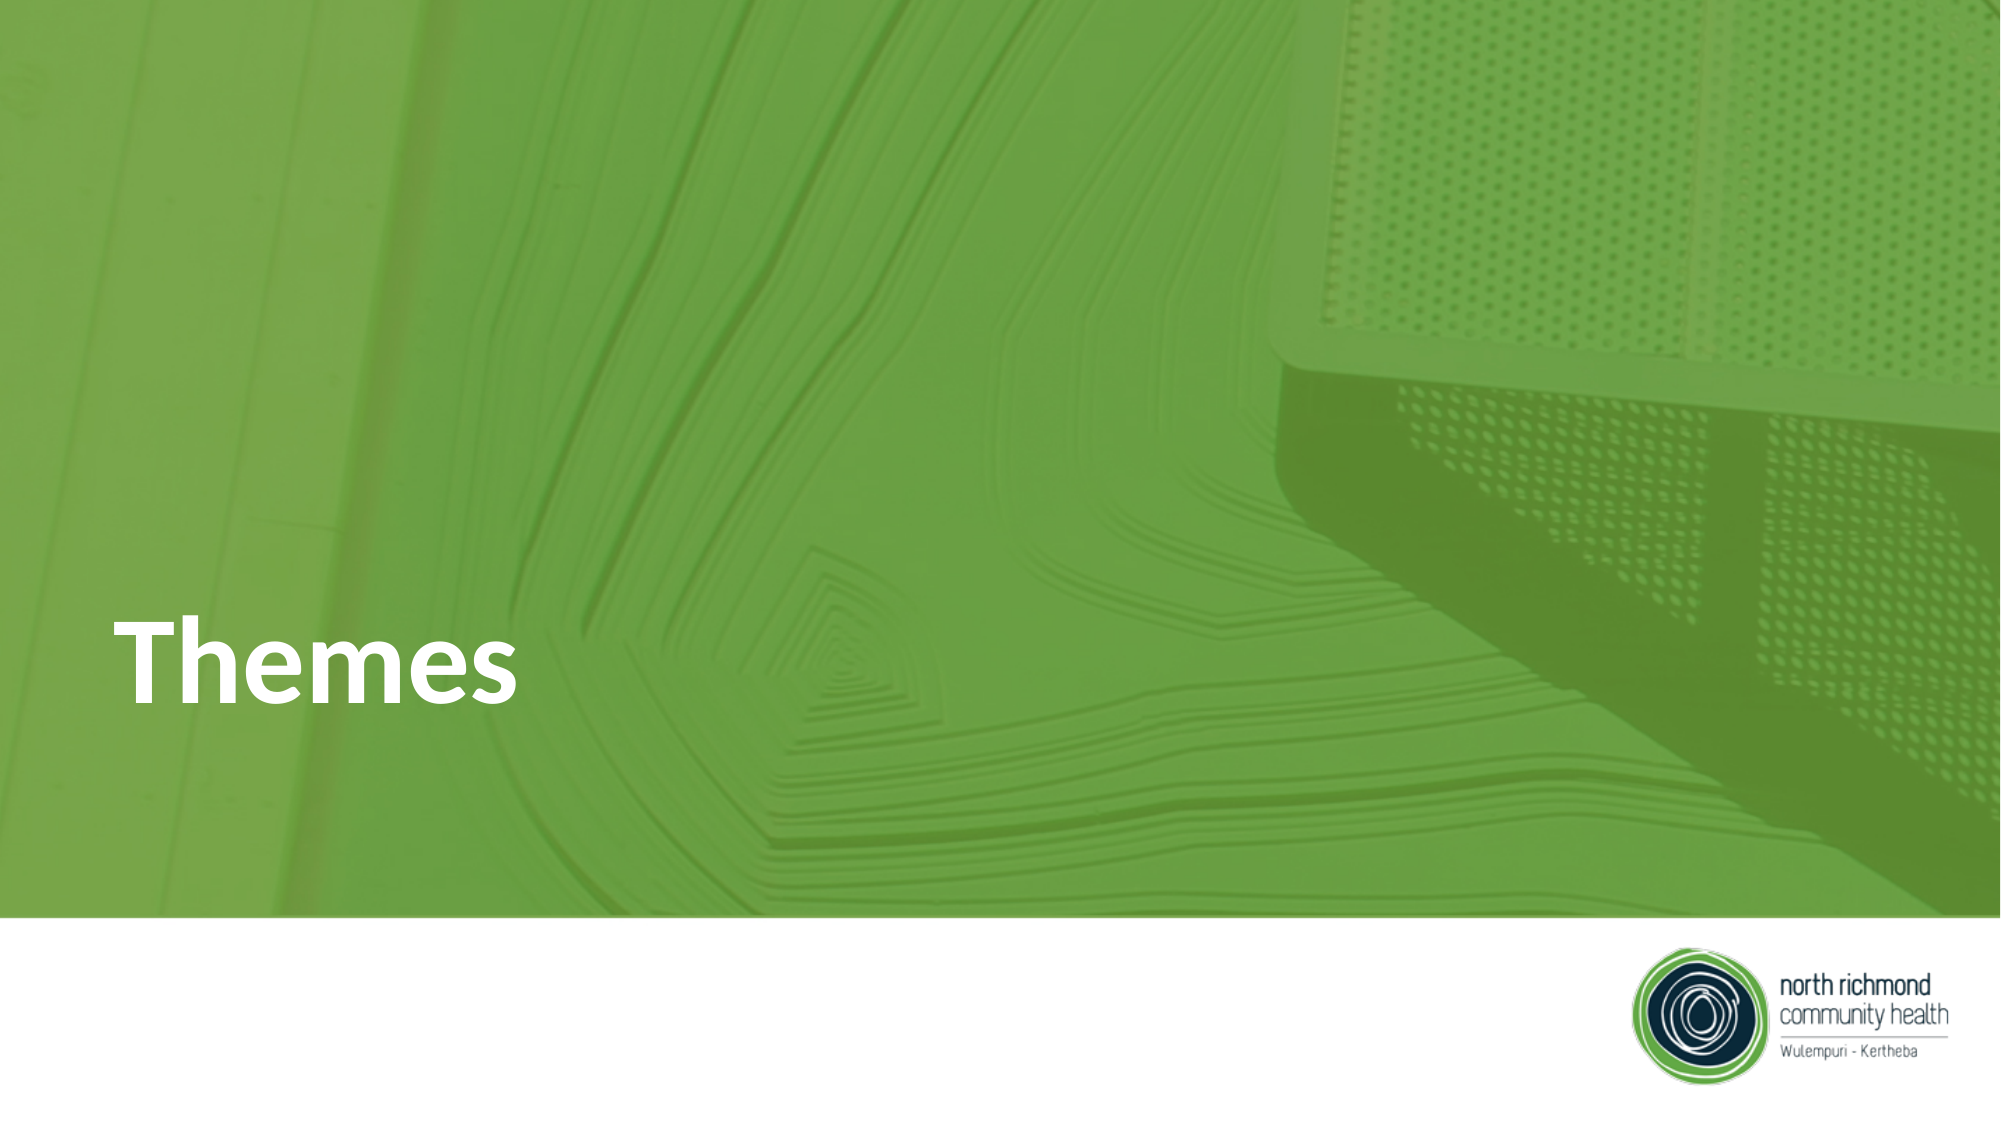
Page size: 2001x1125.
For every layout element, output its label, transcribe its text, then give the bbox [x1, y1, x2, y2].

picture [0, 0, 2001, 1125]
title Themes [98, 167, 1863, 738]
